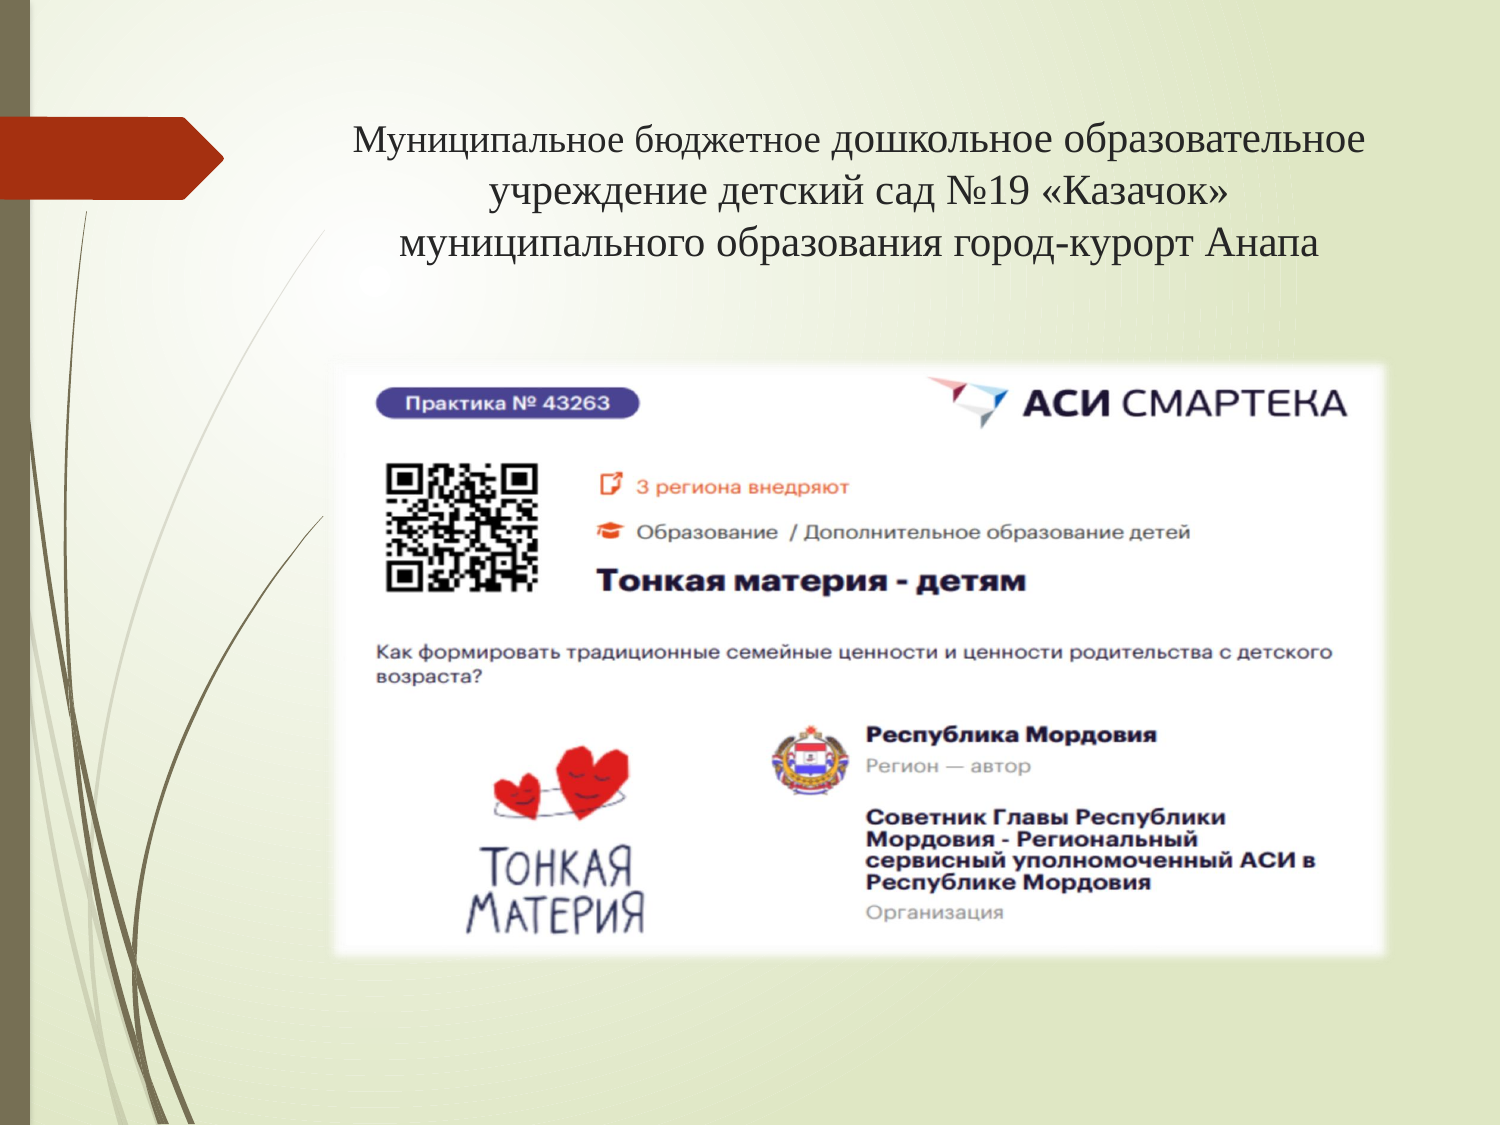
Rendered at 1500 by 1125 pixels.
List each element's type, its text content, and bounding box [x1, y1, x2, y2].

picture [318, 349, 1401, 970]
title Муниципальное бюджетное дошкольное образовательное учреждение детский сад №19 «Казачок» муниципального образования город-курорт Анапа [319, 102, 1400, 313]
